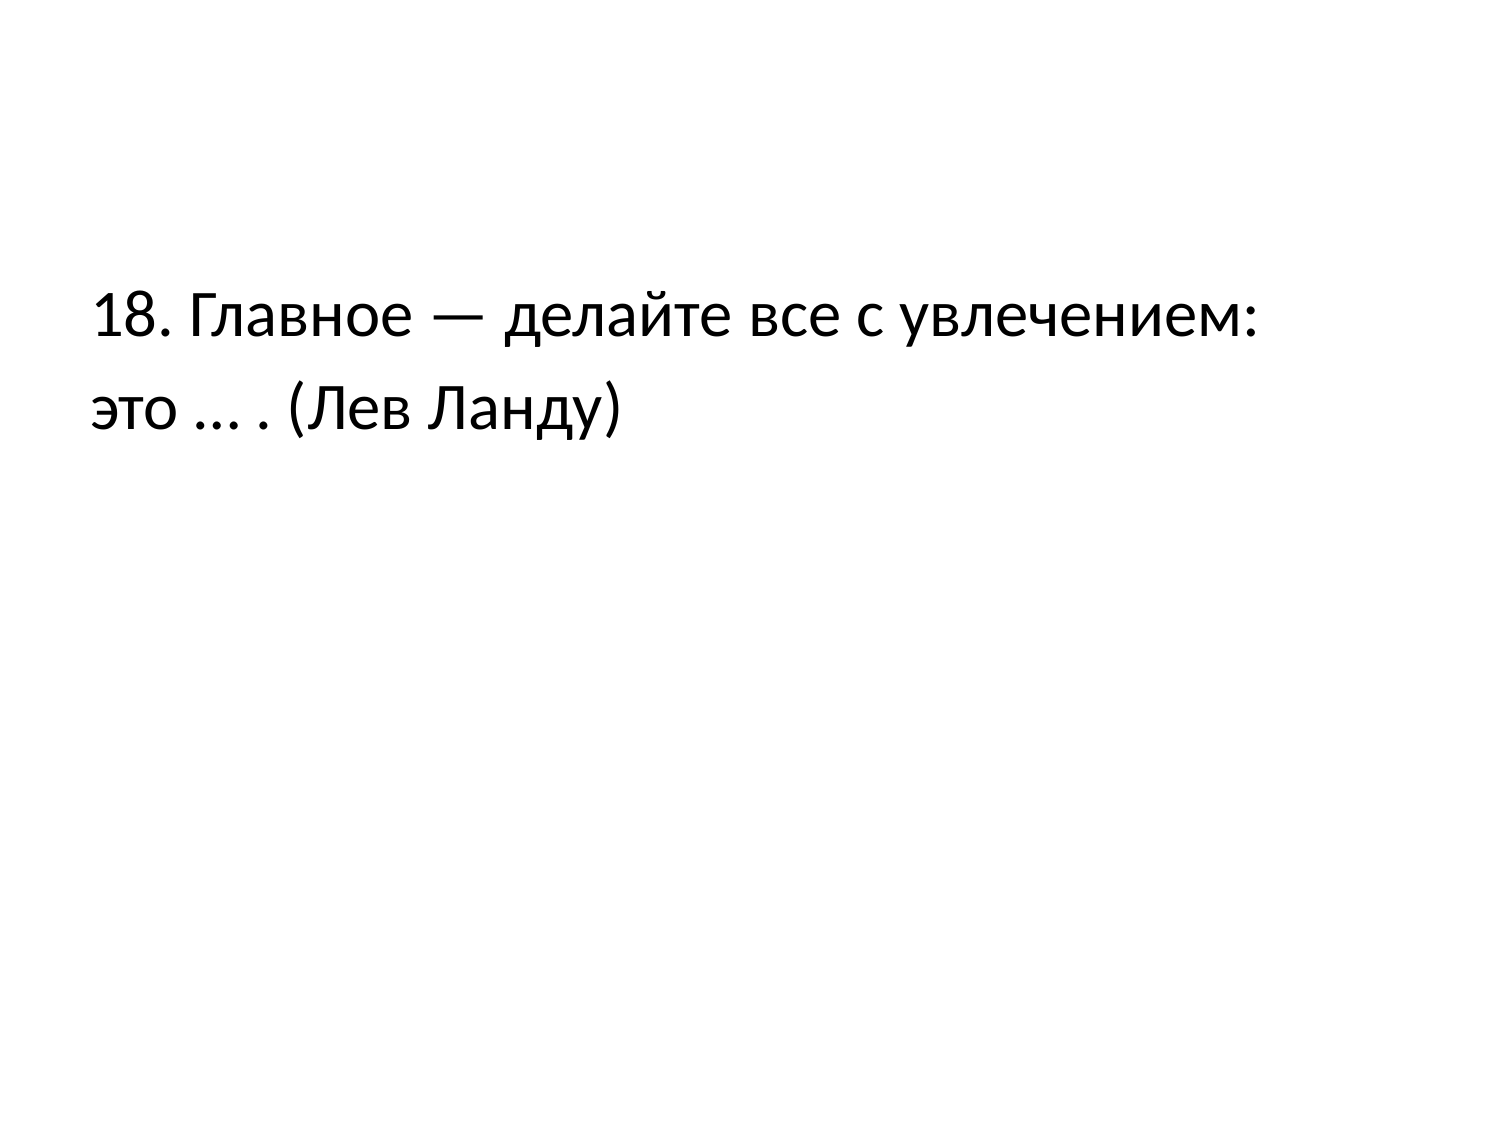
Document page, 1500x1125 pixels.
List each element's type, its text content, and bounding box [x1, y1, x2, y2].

list 18. Главное — делайте все с увлечением: это … . (Лев Ланду) [75, 262, 1425, 1005]
